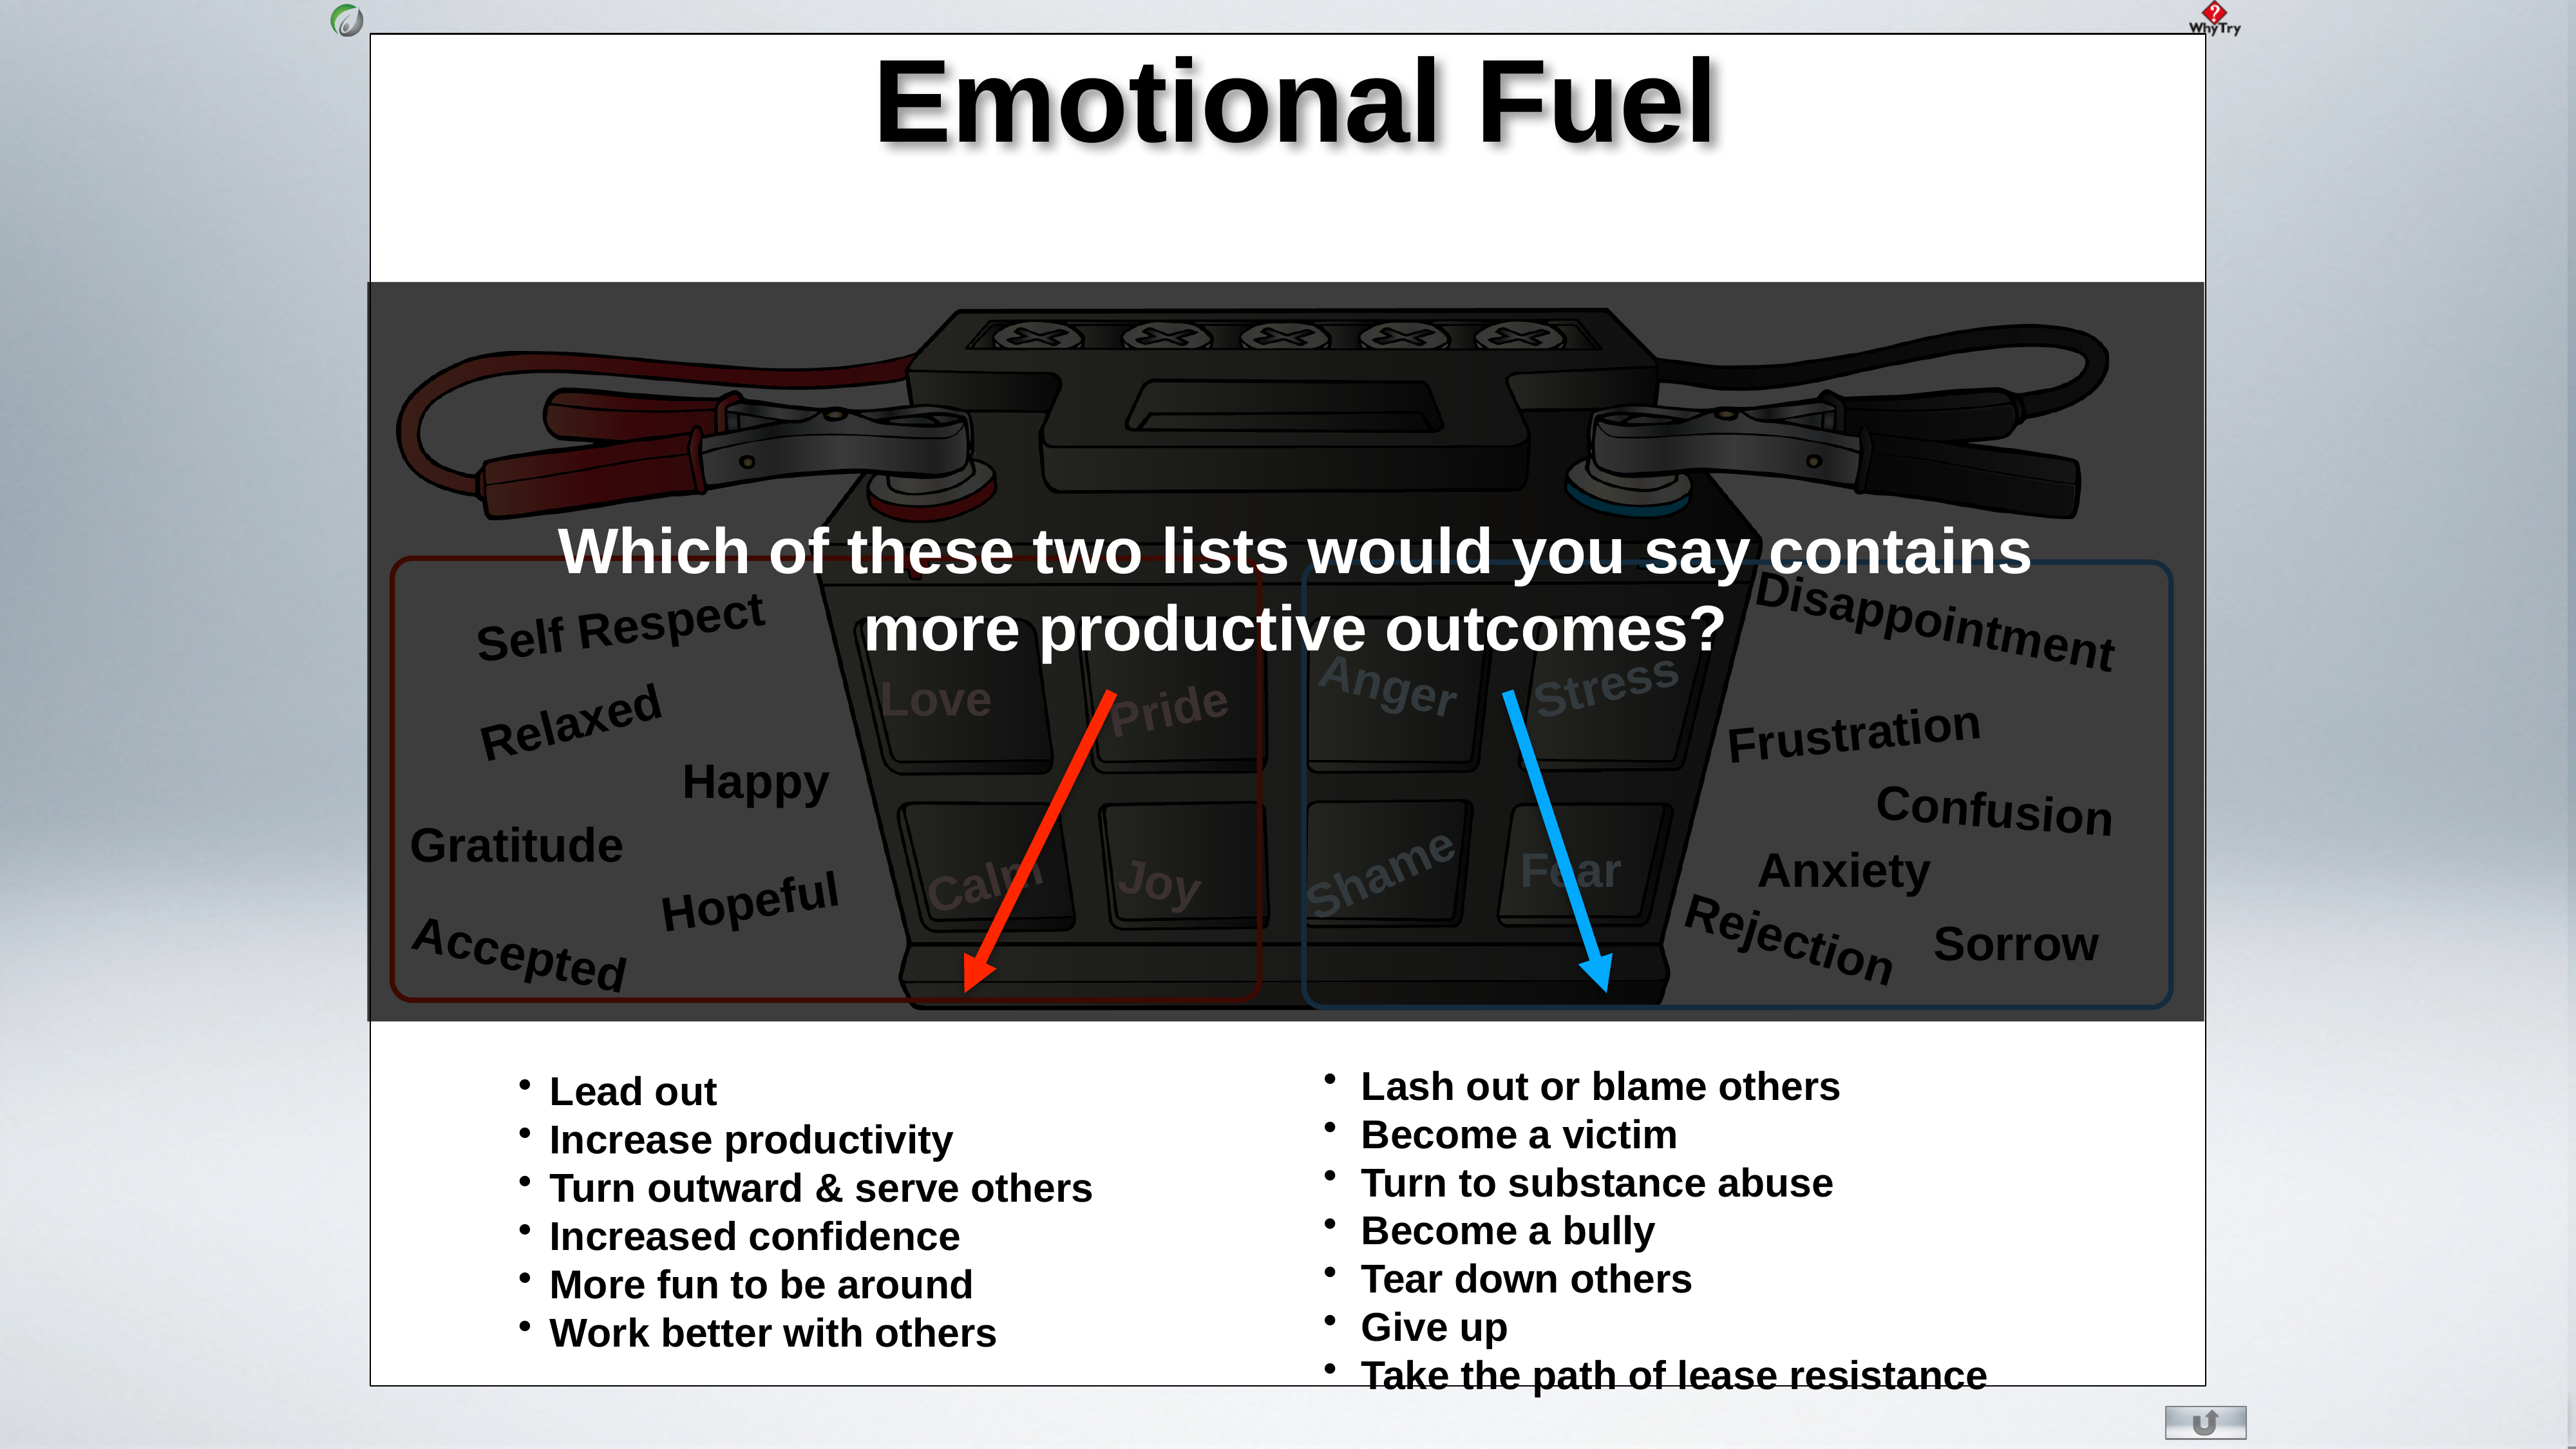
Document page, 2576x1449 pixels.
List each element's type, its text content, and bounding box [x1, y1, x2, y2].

text_box [367, 281, 2204, 1022]
text_box Lash out or blame others Become a victim Turn to substance abuse Become a bully Tear down others Give up Take the path of lease resistance [1314, 1050, 2195, 1408]
text_box Emotional Fuel [676, 14, 1916, 176]
text_box [370, 33, 2206, 1387]
text_box Which of these two lists would you say contains more productive outcomes? [1763, 499, 2120, 674]
picture [0, 0, 2576, 1449]
text_box Which of these two lists would you say contains more productive outcomes? [472, 520, 808, 674]
text_box Lead out Increase productivity Turn outward & serve others Increased confidence More fun to be around Work better with others [508, 1055, 1302, 1365]
